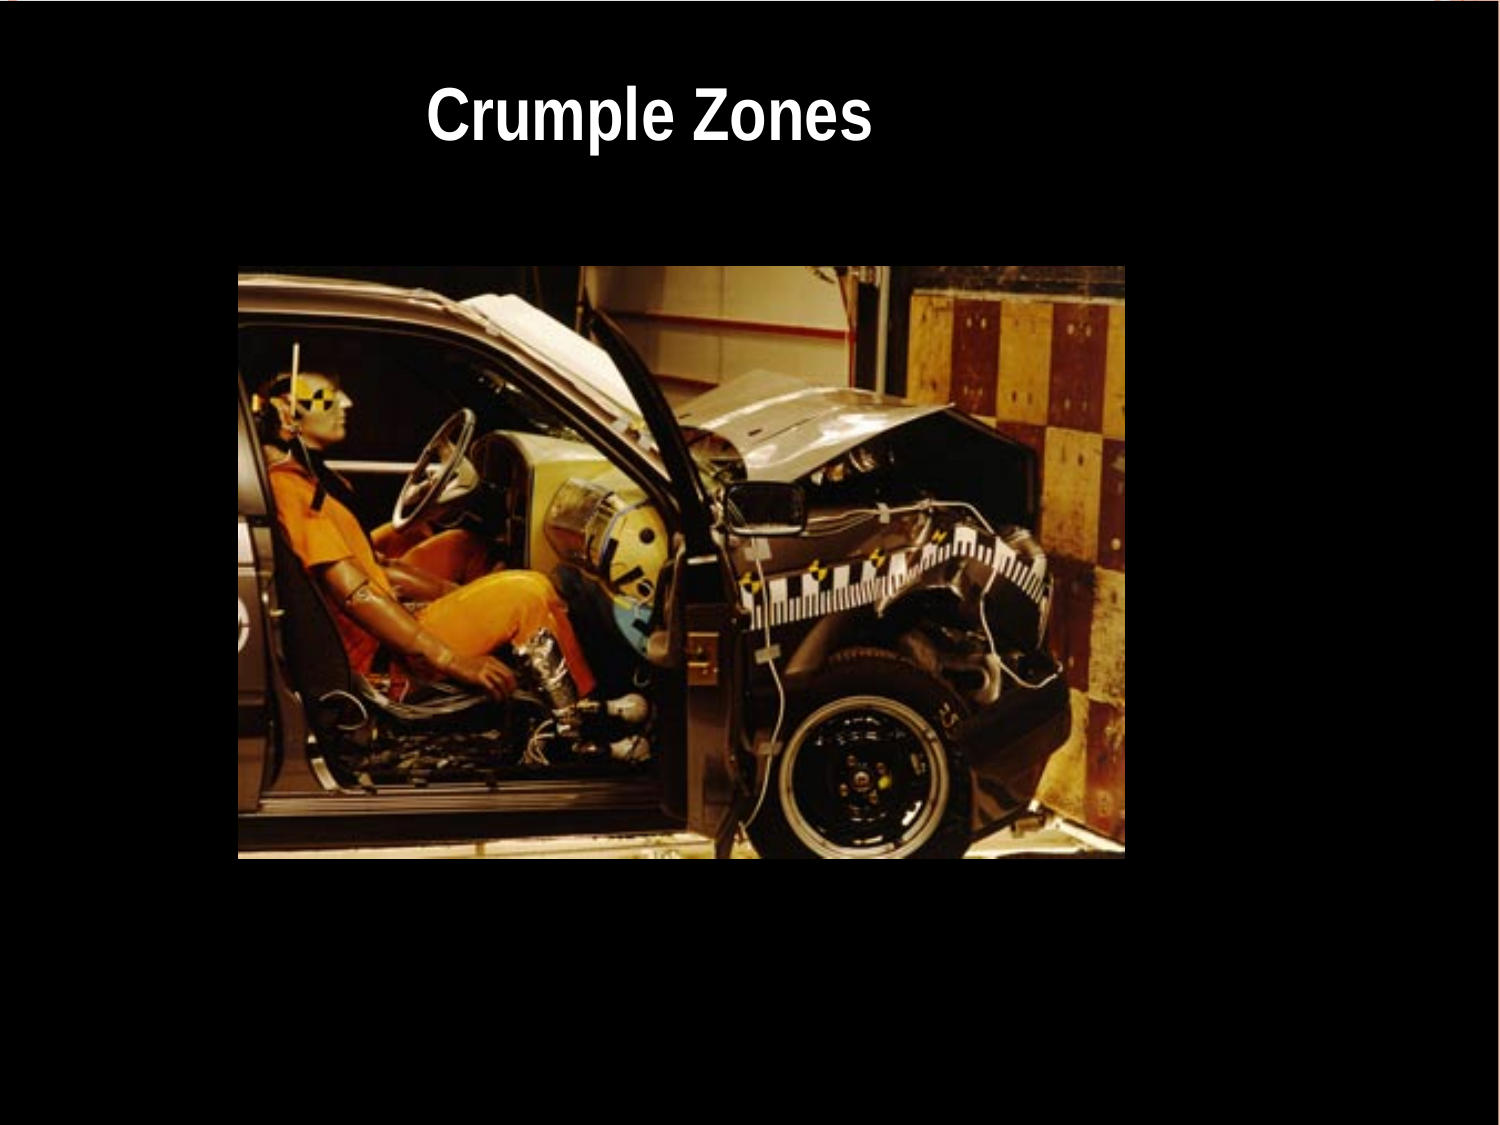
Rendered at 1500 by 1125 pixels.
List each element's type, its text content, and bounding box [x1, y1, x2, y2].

picture [237, 265, 1126, 859]
text_box Crumple Zones [174, 58, 1125, 163]
text_box [0, 0, 1499, 1125]
